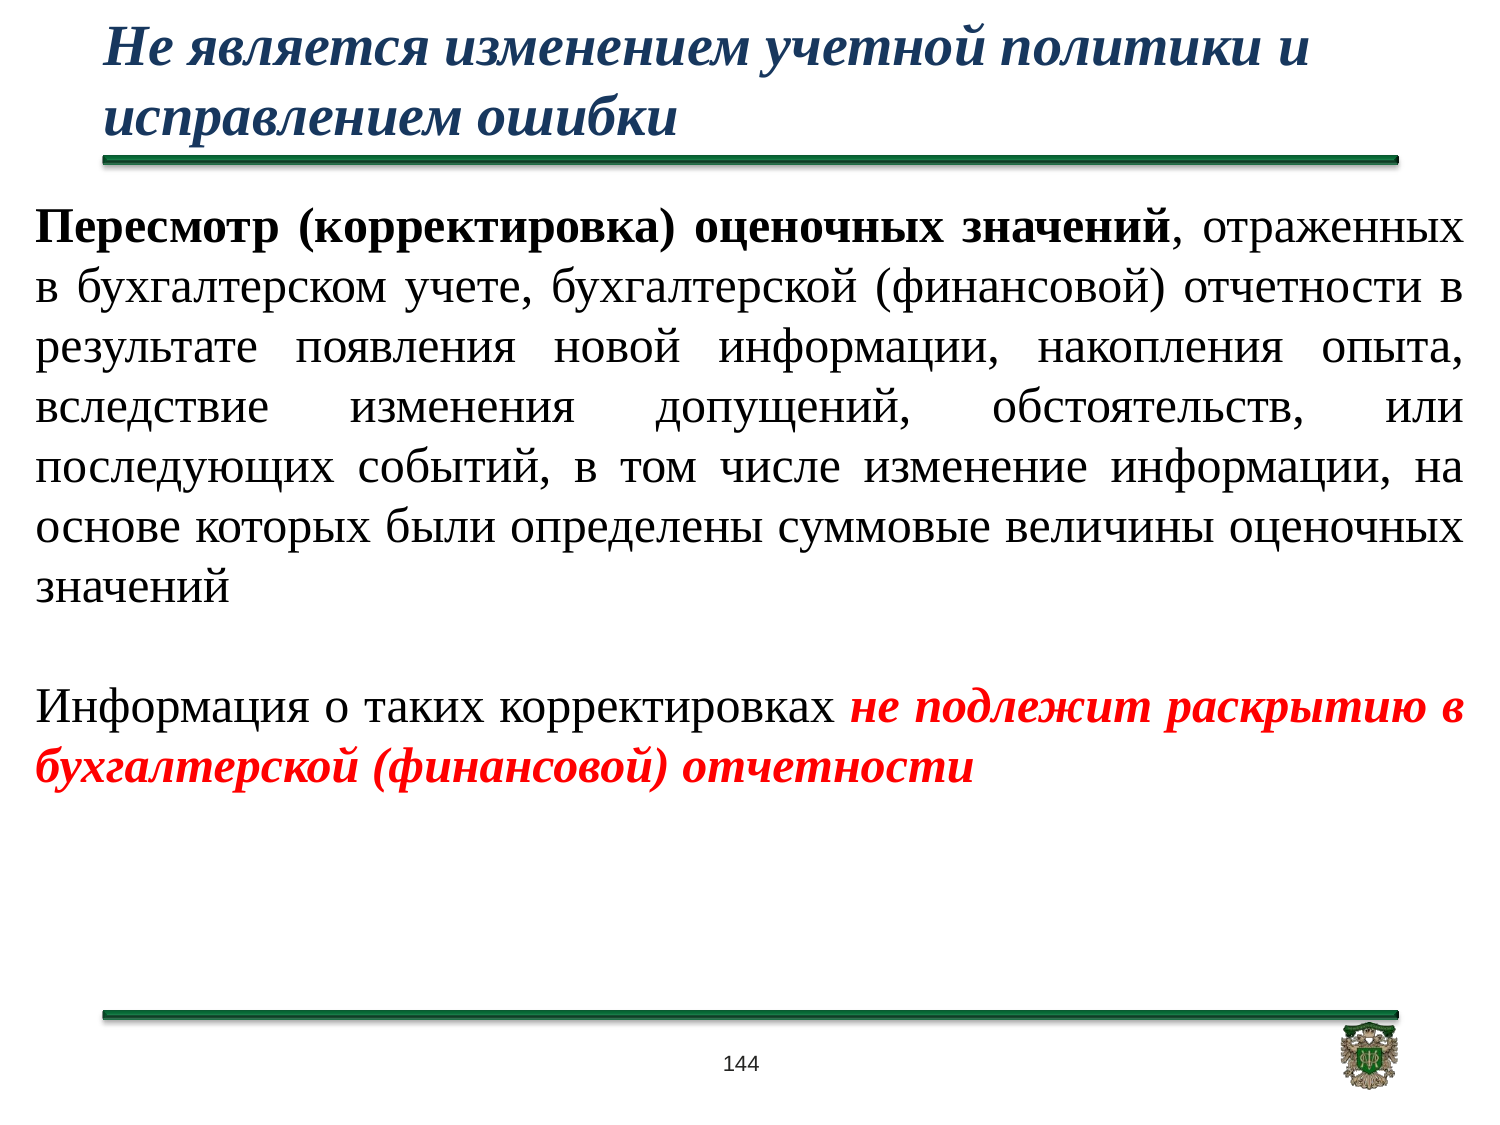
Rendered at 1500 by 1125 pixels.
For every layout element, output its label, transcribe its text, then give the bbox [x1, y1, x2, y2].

picture [94, 1005, 1406, 1090]
text_box Не является изменением учетной политики и исправлением ошибки [88, 0, 1412, 155]
picture [94, 155, 1406, 176]
list Пересмотр (корректировка) оценочных значений, отраженных в бухгалтерском учете, бухгалтерской (финансовой) отчетности в результате появления новой информации, накопления опыта, вследствие изменения допущений, обстоятельств, или последующих событий, в том числе изменение информации, на основе которых были определены суммовые величины оценочных значений Информация о таких корректировках не подлежит раскрытию в бухгалтерской (финансовой) отчетности [35, 192, 1465, 799]
slide_number 144 [11, 1051, 786, 1077]
